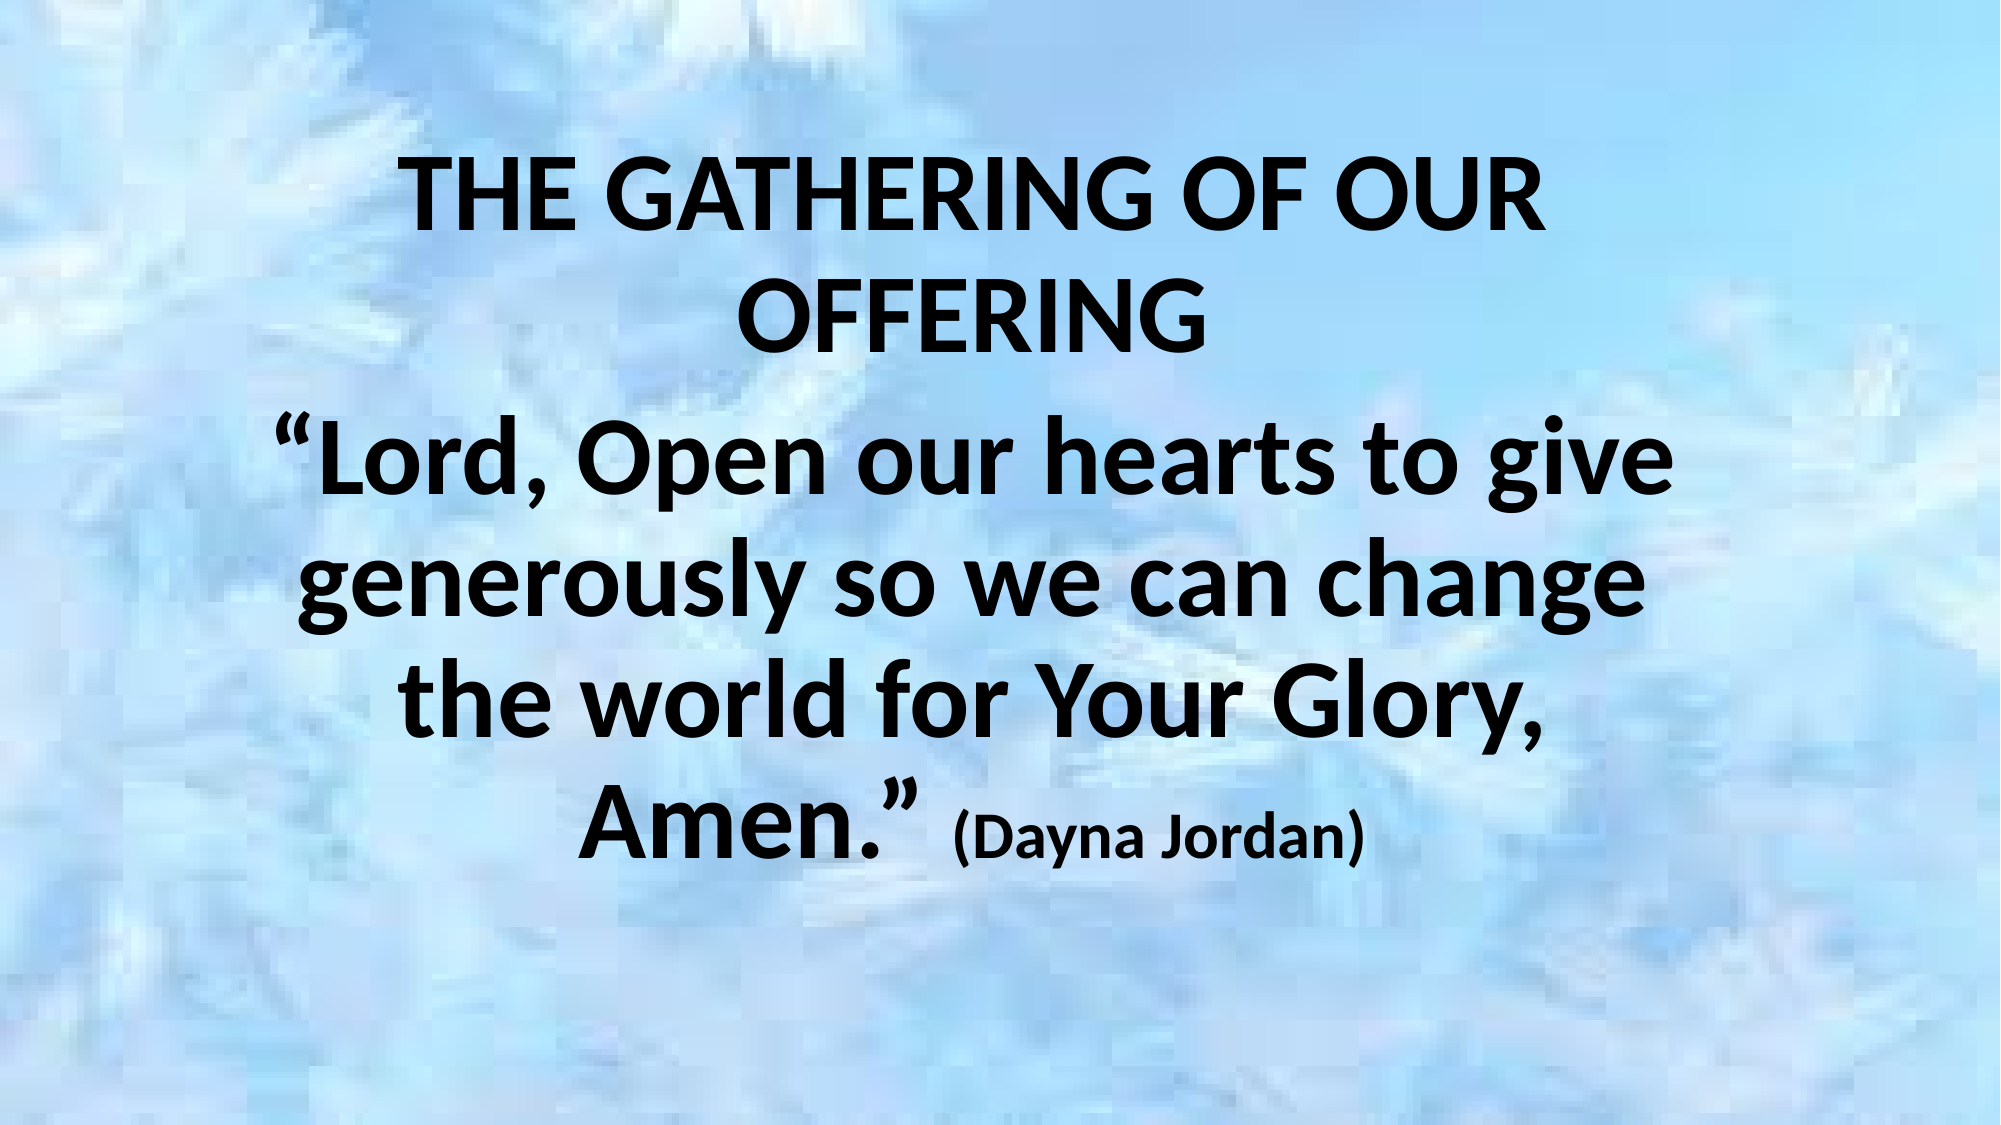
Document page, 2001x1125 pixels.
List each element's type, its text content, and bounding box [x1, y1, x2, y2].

list THE GATHERING OF OUR OFFERING “Lord, Open our hearts to give generously so we can change the world for Your Glory, Amen.” (Dayna Jordan) [200, 126, 1746, 1047]
